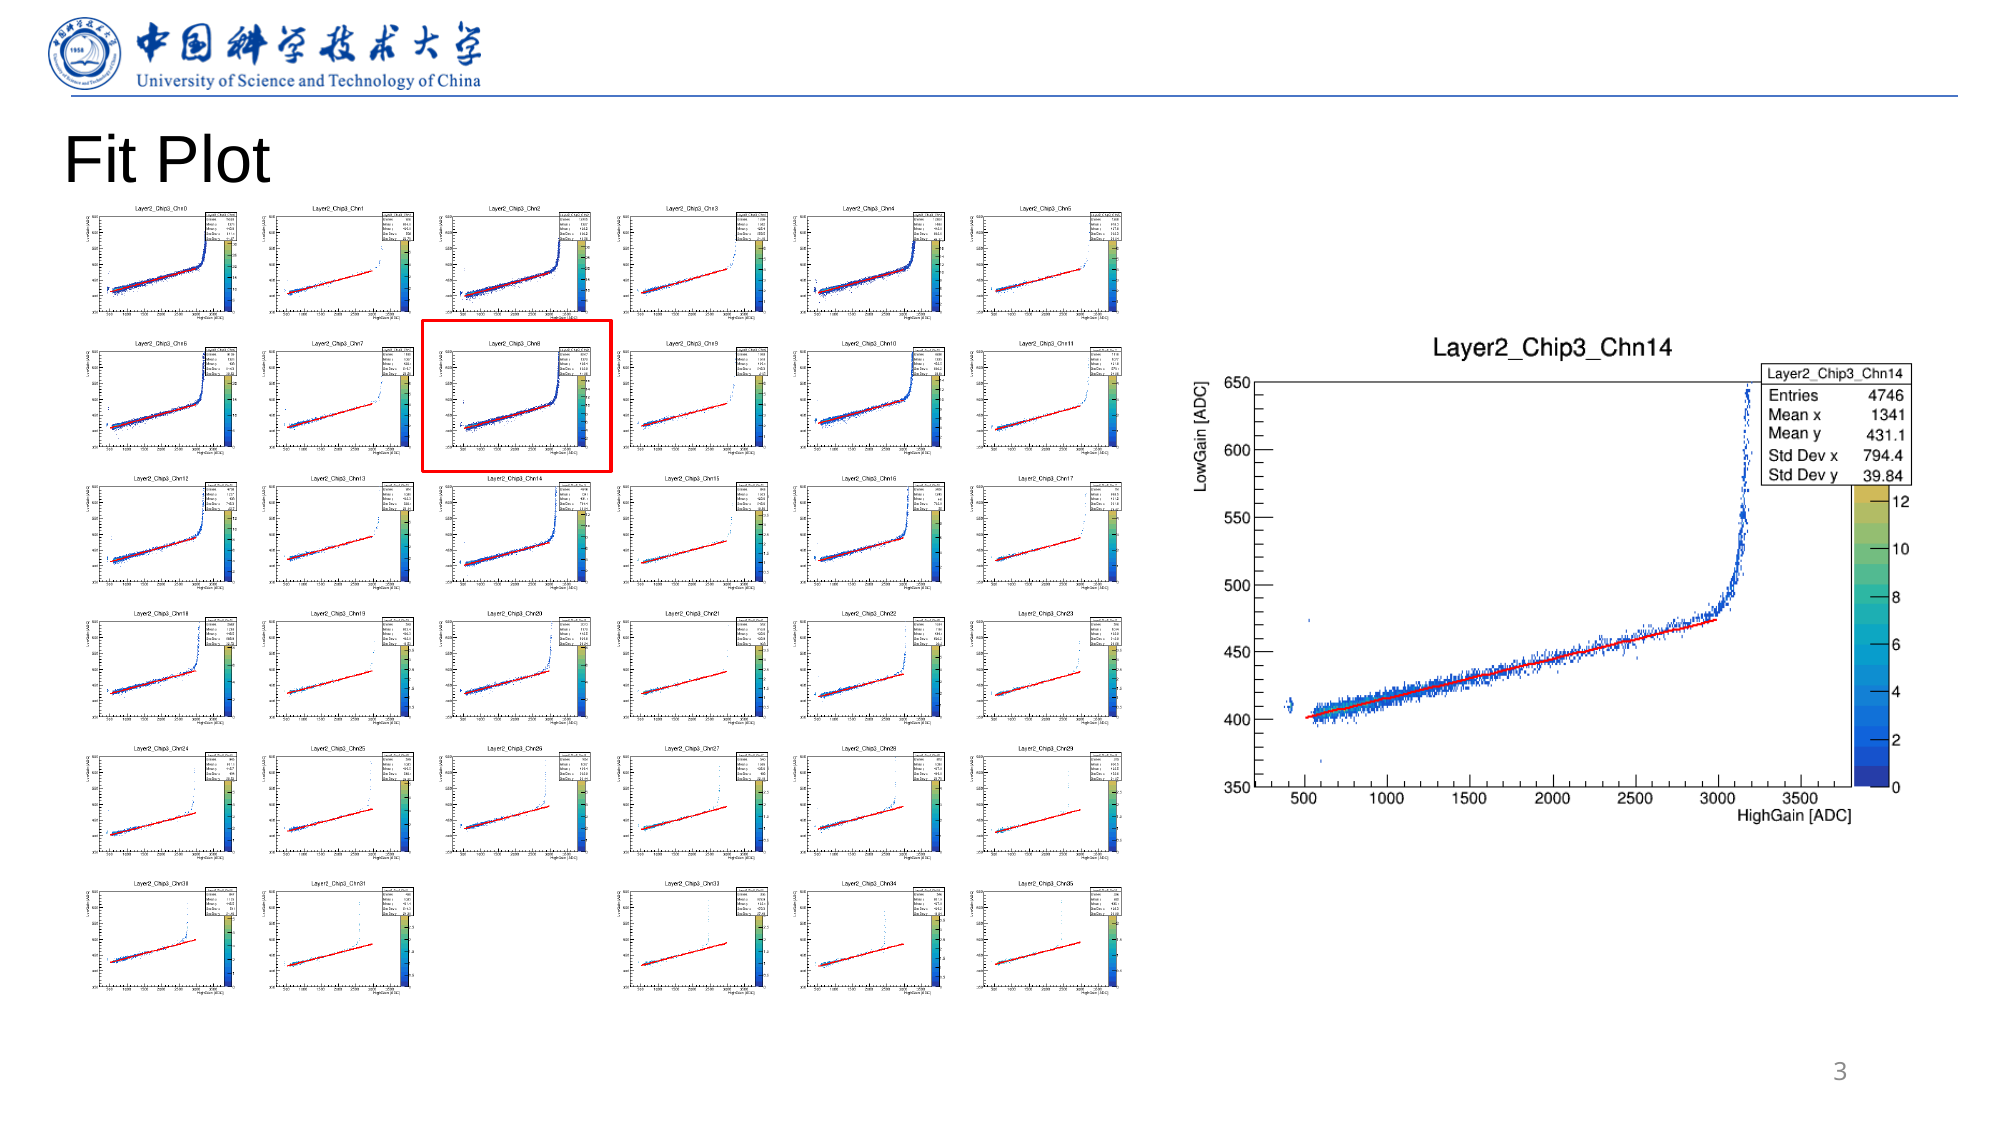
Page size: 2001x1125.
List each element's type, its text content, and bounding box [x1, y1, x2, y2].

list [73, 196, 1136, 1007]
picture [1179, 330, 1927, 838]
title Fit Plot [48, 105, 1716, 218]
picture [48, 17, 481, 90]
slide_number 3 [1412, 1042, 1863, 1103]
